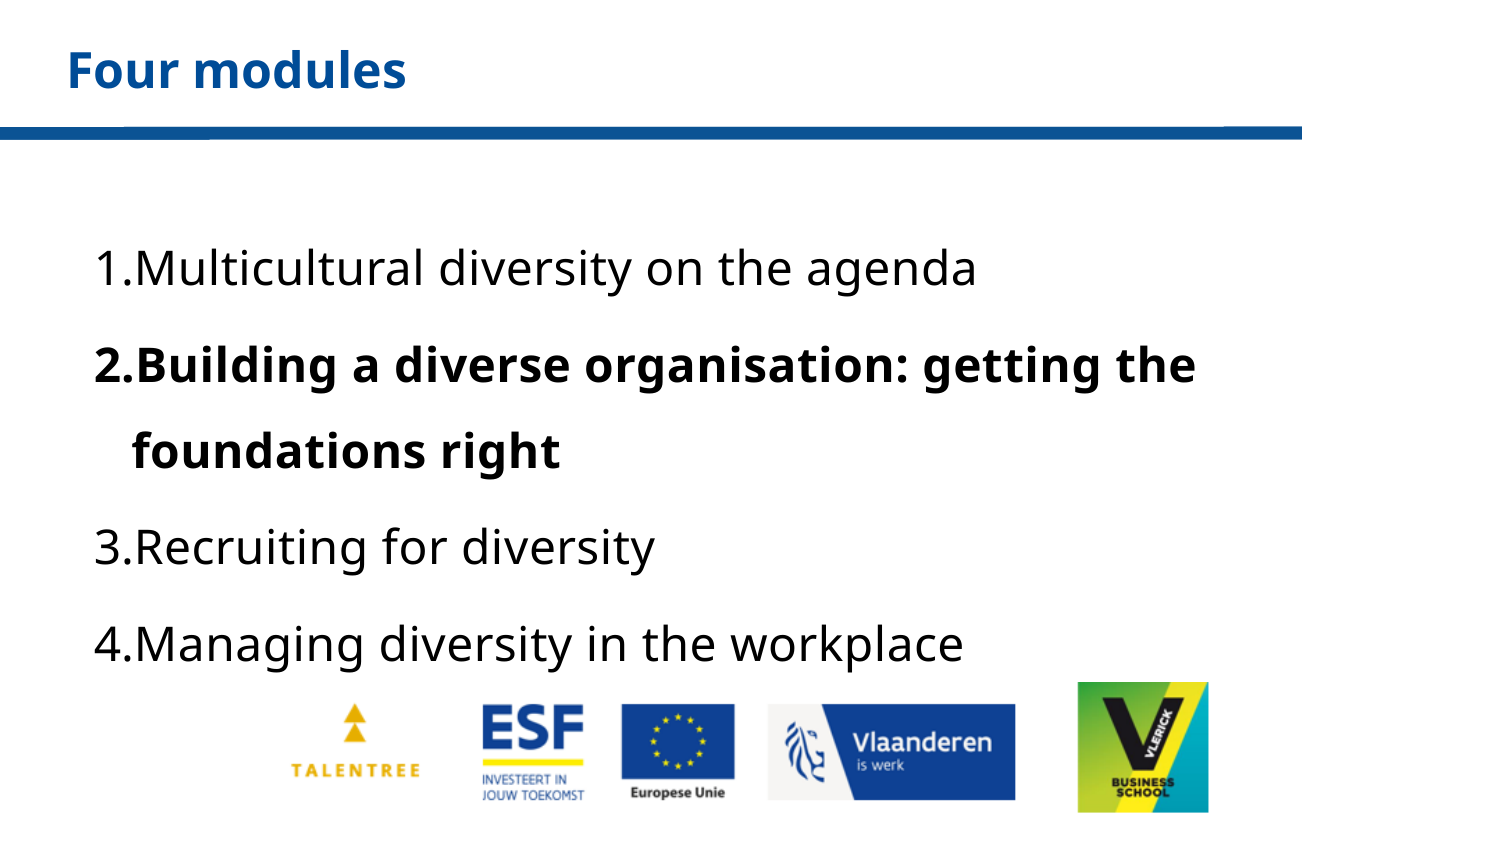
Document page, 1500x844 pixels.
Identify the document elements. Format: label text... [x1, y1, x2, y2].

picture [258, 753, 1242, 817]
text_box Multicultural diversity on the agenda Building a diverse organisation: getting the foundations right Recruiting for diversity Managing diversity in the workplace [78, 201, 1500, 753]
title Four modules [51, 23, 1449, 118]
